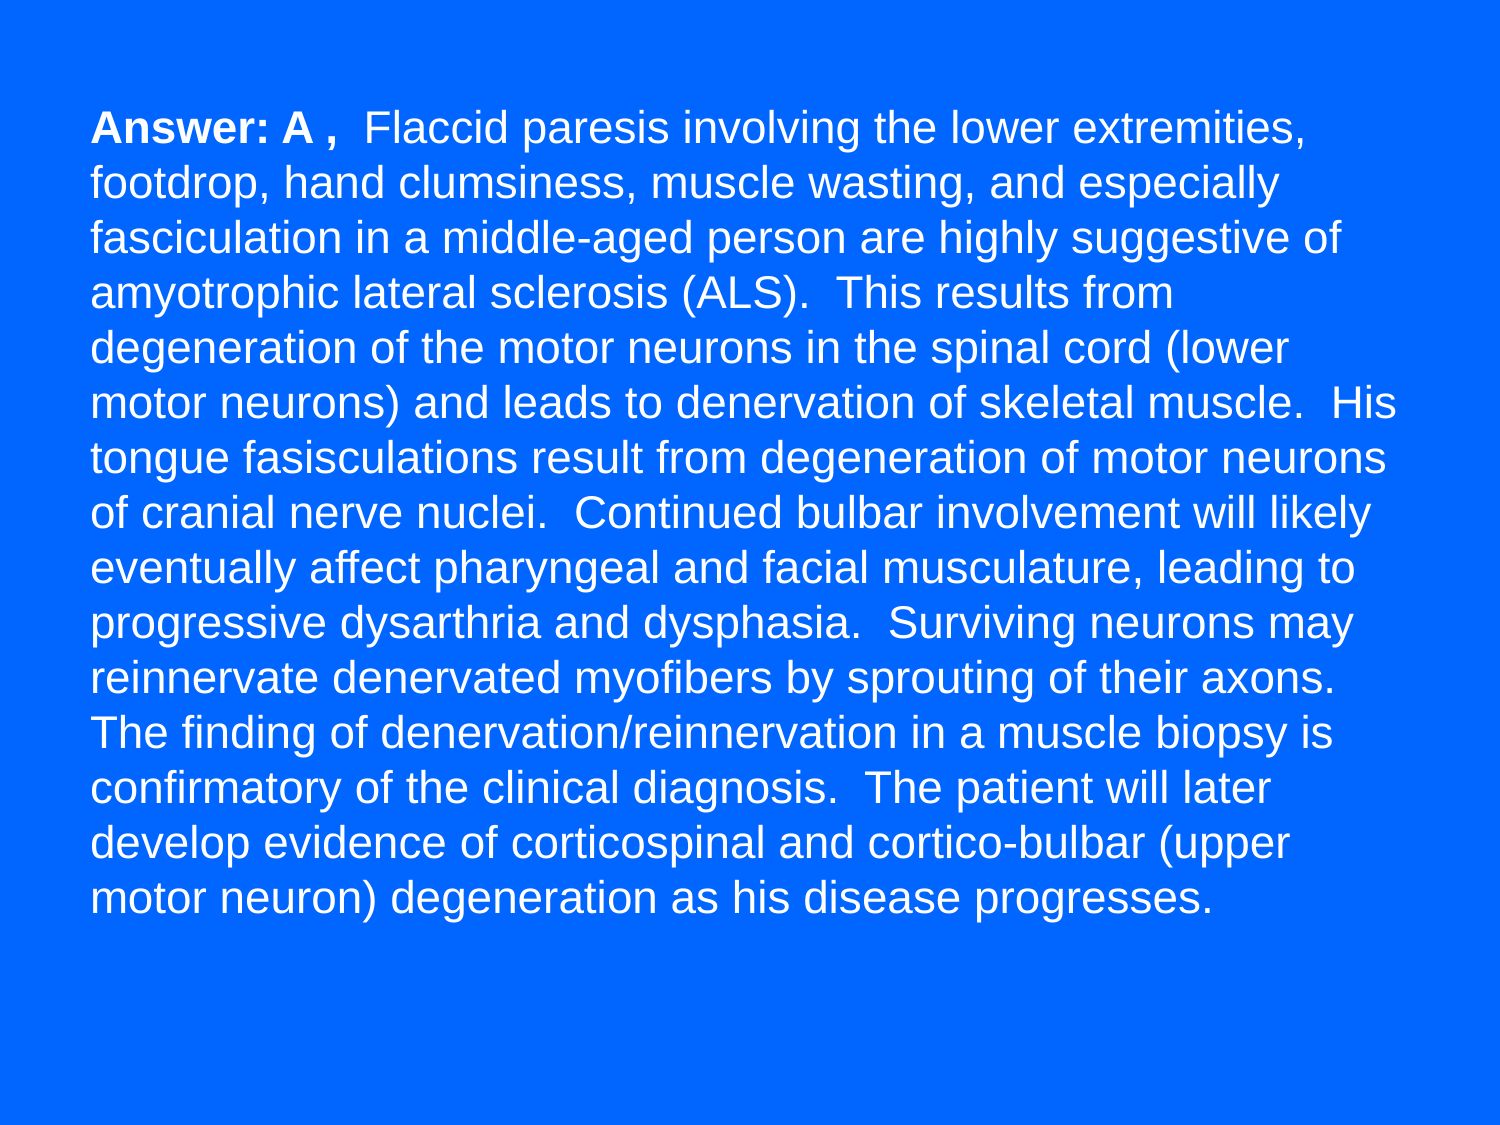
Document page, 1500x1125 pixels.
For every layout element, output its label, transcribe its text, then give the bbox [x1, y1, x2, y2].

title Answer: A , Flaccid paresis involving the lower extremities, footdrop, hand clumsiness, muscle wasting, and especially fasciculation in a middle-aged person are highly suggestive of amyotrophic lateral sclerosis (ALS). This results from degeneration of the motor neurons in the spinal cord (lower motor neurons) and leads to denervation of skeletal muscle. His tongue fasisculations result from degeneration of motor neurons of cranial nerve nuclei. Continued bulbar involvement will likely eventually affect pharyngeal and facial musculature, leading to progressive dysarthria and dysphasia. Surviving neurons may reinnervate denervated myofibers by sprouting of their axons. The finding of denervation/reinnervation in a muscle biopsy is confirmatory of the clinical diagnosis. The patient will later develop evidence of corticospinal and cortico-bulbar (upper motor neuron) degeneration as his disease progresses. [74, 99, 1426, 976]
